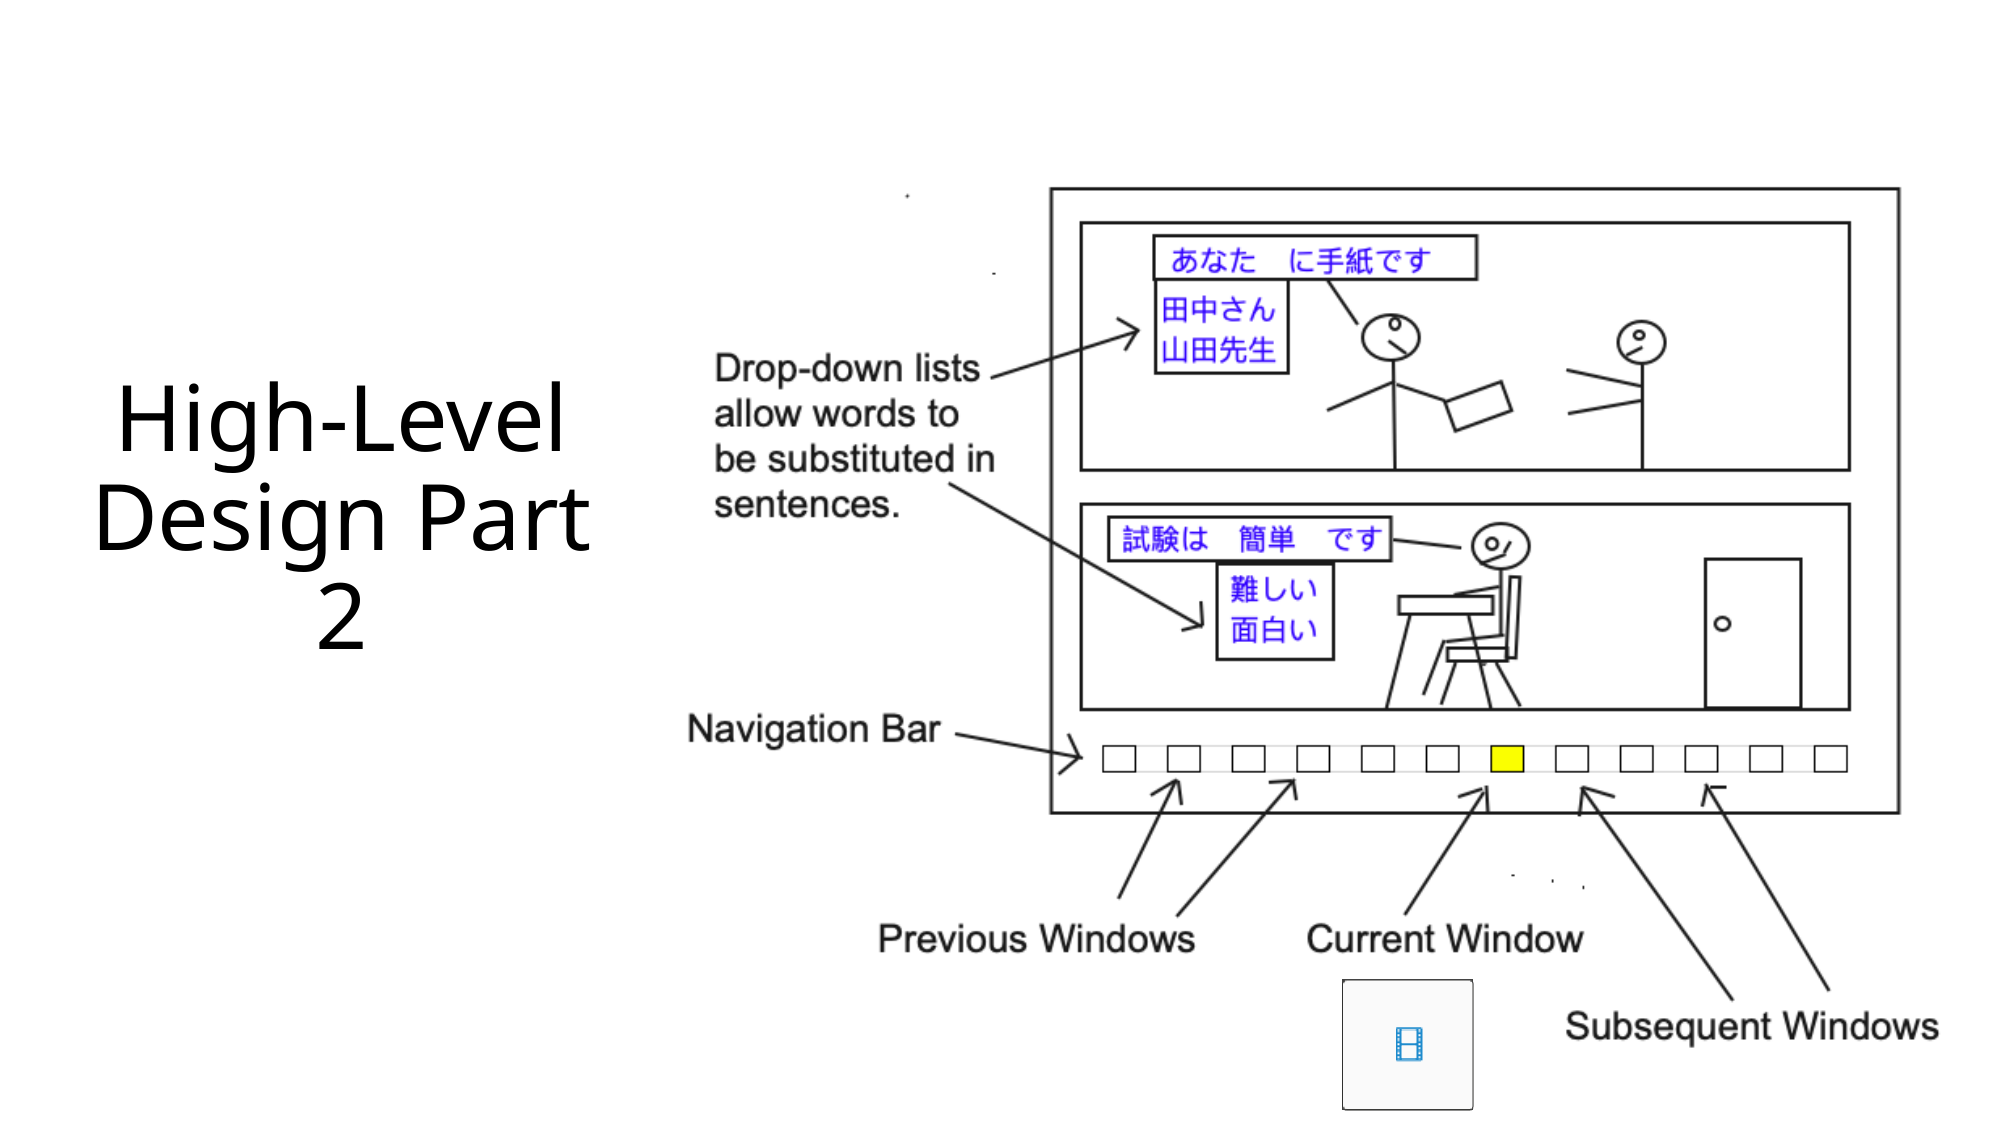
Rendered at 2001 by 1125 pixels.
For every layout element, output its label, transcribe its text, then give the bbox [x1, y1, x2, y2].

text_box High-Level Design Part 2 [50, 238, 633, 803]
picture [674, 160, 1950, 1112]
